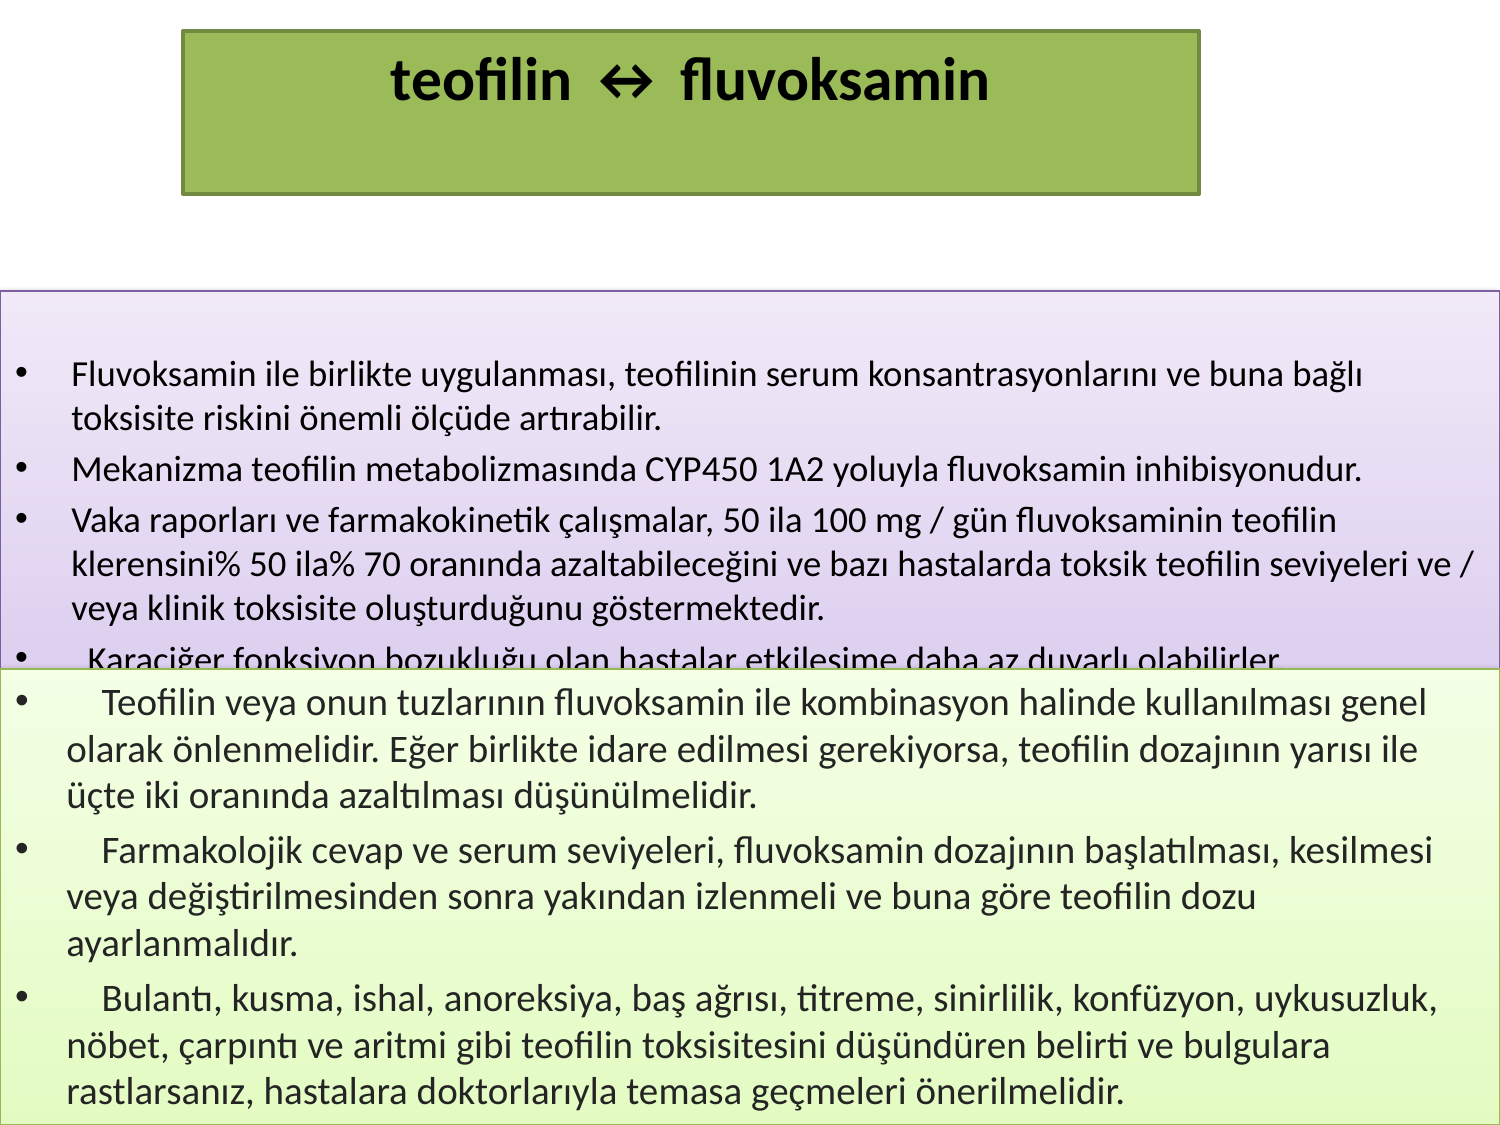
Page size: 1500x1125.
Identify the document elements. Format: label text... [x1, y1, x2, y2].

text_box Teofilin veya onun tuzlarının fluvoksamin ile kombinasyon halinde kullanılması genel olarak önlenmelidir. Eğer birlikte idare edilmesi gerekiyorsa, teofilin dozajının yarısı ile üçte iki oranında azaltılması düşünülmelidir. Farmakolojik cevap ve serum seviyeleri, fluvoksamin dozajının başlatılması, kesilmesi veya değiştirilmesinden sonra yakından izlenmeli ve buna göre teofilin dozu ayarlanmalıdır. Bulantı, kusma, ishal, anoreksiya, baş ağrısı, titreme, sinirlilik, konfüzyon, uykusuzluk, nöbet, çarpıntı ve aritmi gibi teofilin toksisitesini düşündüren belirti ve bulgulara rastlarsanız, hastalara doktorlarıyla temasa geçmeleri önerilmelidir. [0, 668, 1500, 1125]
title teofilin ↔ fluvoksamin [181, 29, 1201, 196]
list Fluvoksamin ile birlikte uygulanması, teofilinin serum konsantrasyonlarını ve buna bağlı toksisite riskini önemli ölçüde artırabilir. Mekanizma teofilin metabolizmasında CYP450 1A2 yoluyla fluvoksamin inhibisyonudur. Vaka raporları ve farmakokinetik çalışmalar, 50 ila 100 mg / gün fluvoksaminin teofilin klerensini% 50 ila% 70 oranında azaltabileceğini ve bazı hastalarda toksik teofilin seviyeleri ve / veya klinik toksisite oluşturduğunu göstermektedir. Karaciğer fonksiyon bozukluğu olan hastalar etkileşime daha az duyarlı olabilirler. [0, 290, 1500, 667]
